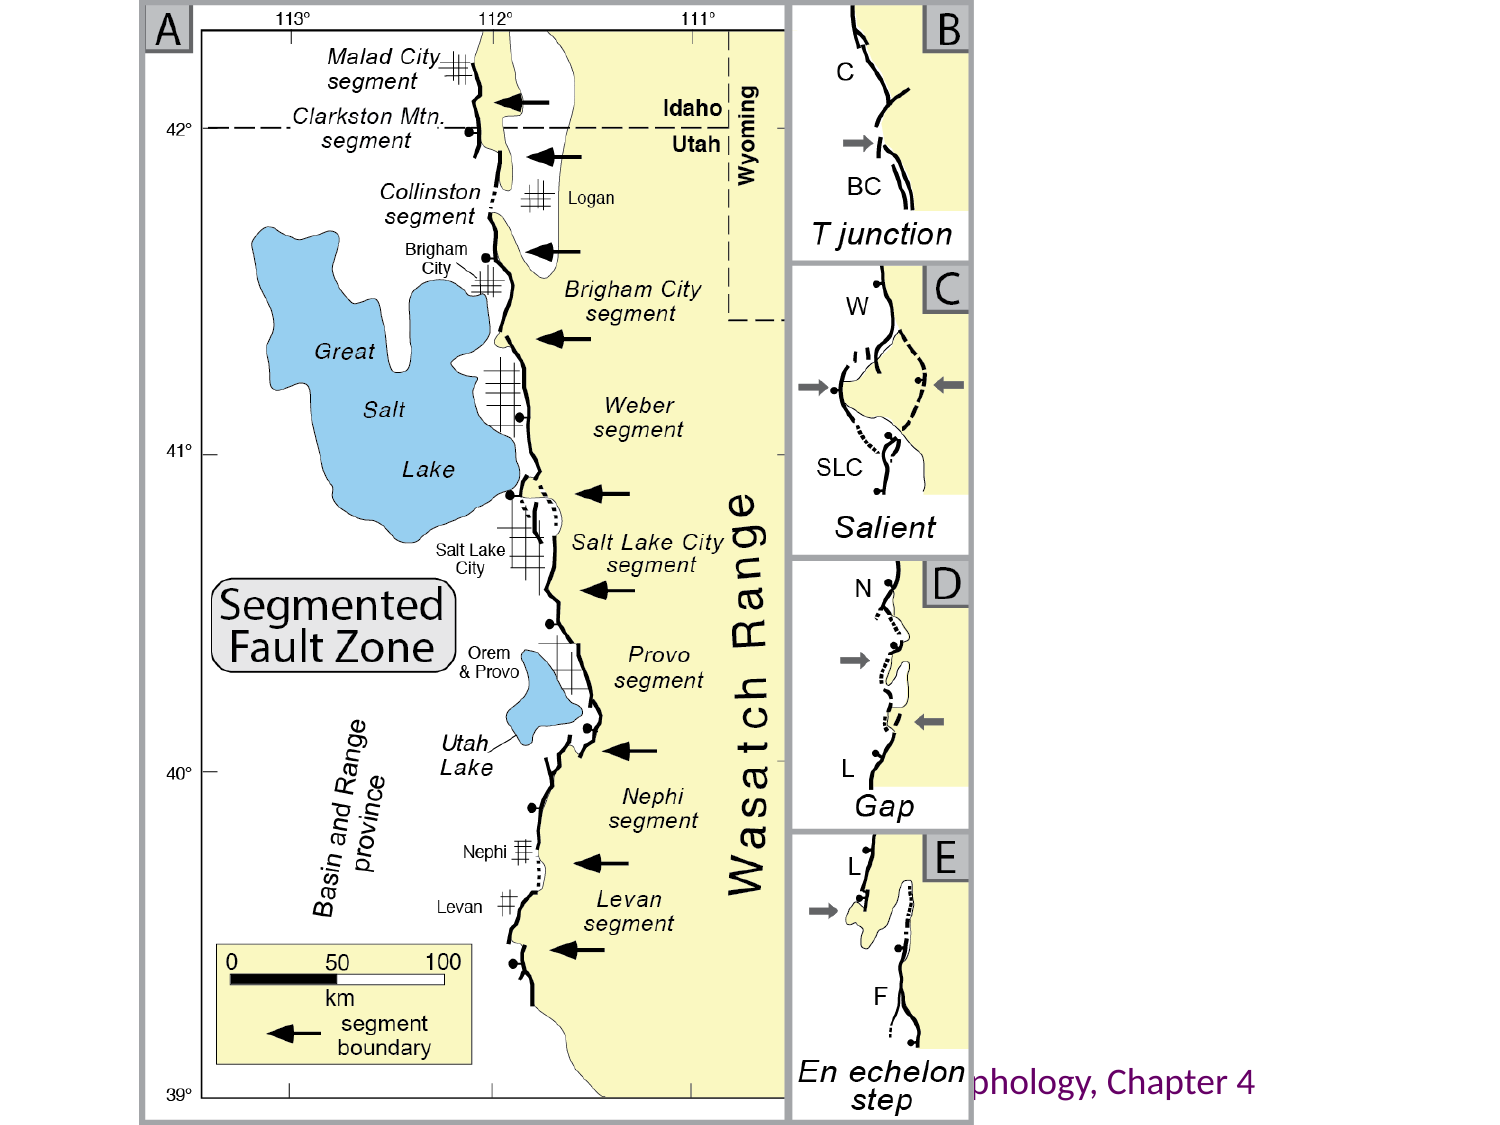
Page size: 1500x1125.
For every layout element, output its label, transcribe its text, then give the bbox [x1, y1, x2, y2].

subtitle Burbank and Anderson, 2011, Tectonic Geomorphology, Chapter 4 [980, 1049, 1369, 1121]
picture [139, 0, 975, 1125]
